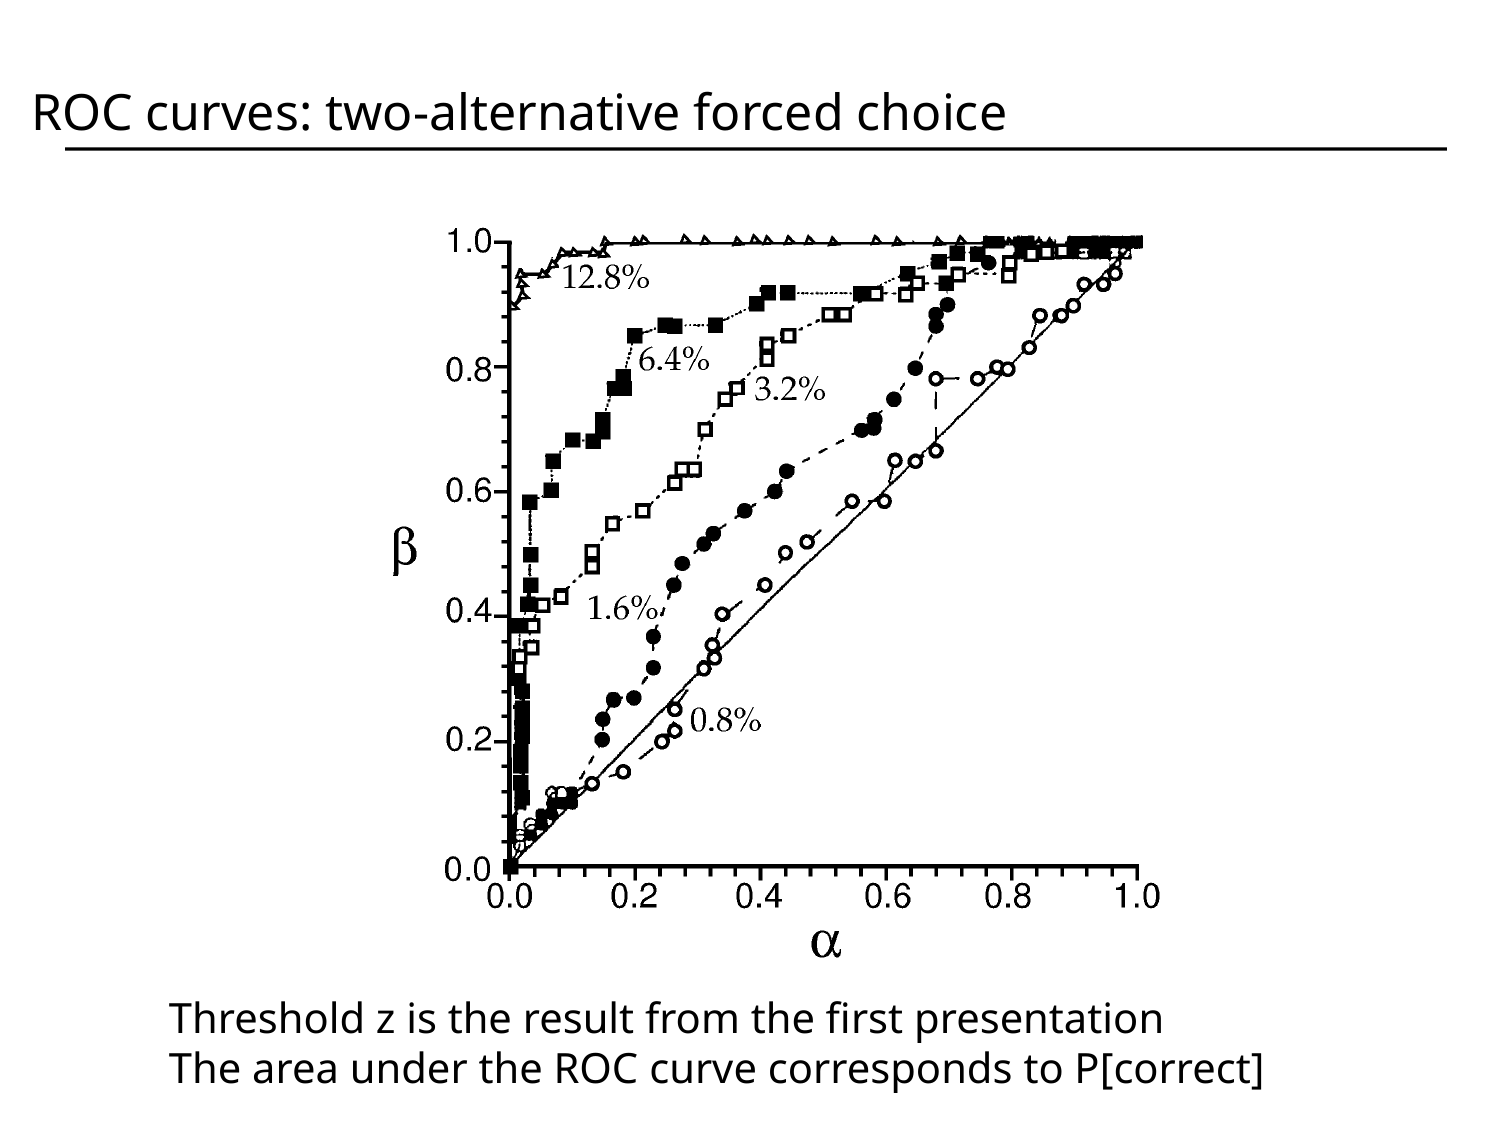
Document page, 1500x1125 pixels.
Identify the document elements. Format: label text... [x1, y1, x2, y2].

picture [348, 172, 1289, 989]
text_box Threshold z is the result from the first presentation The area under the ROC curve corresponds to P[correct] [154, 984, 1280, 1100]
text_box ROC curves: two-alternative forced choice [16, 72, 1023, 148]
